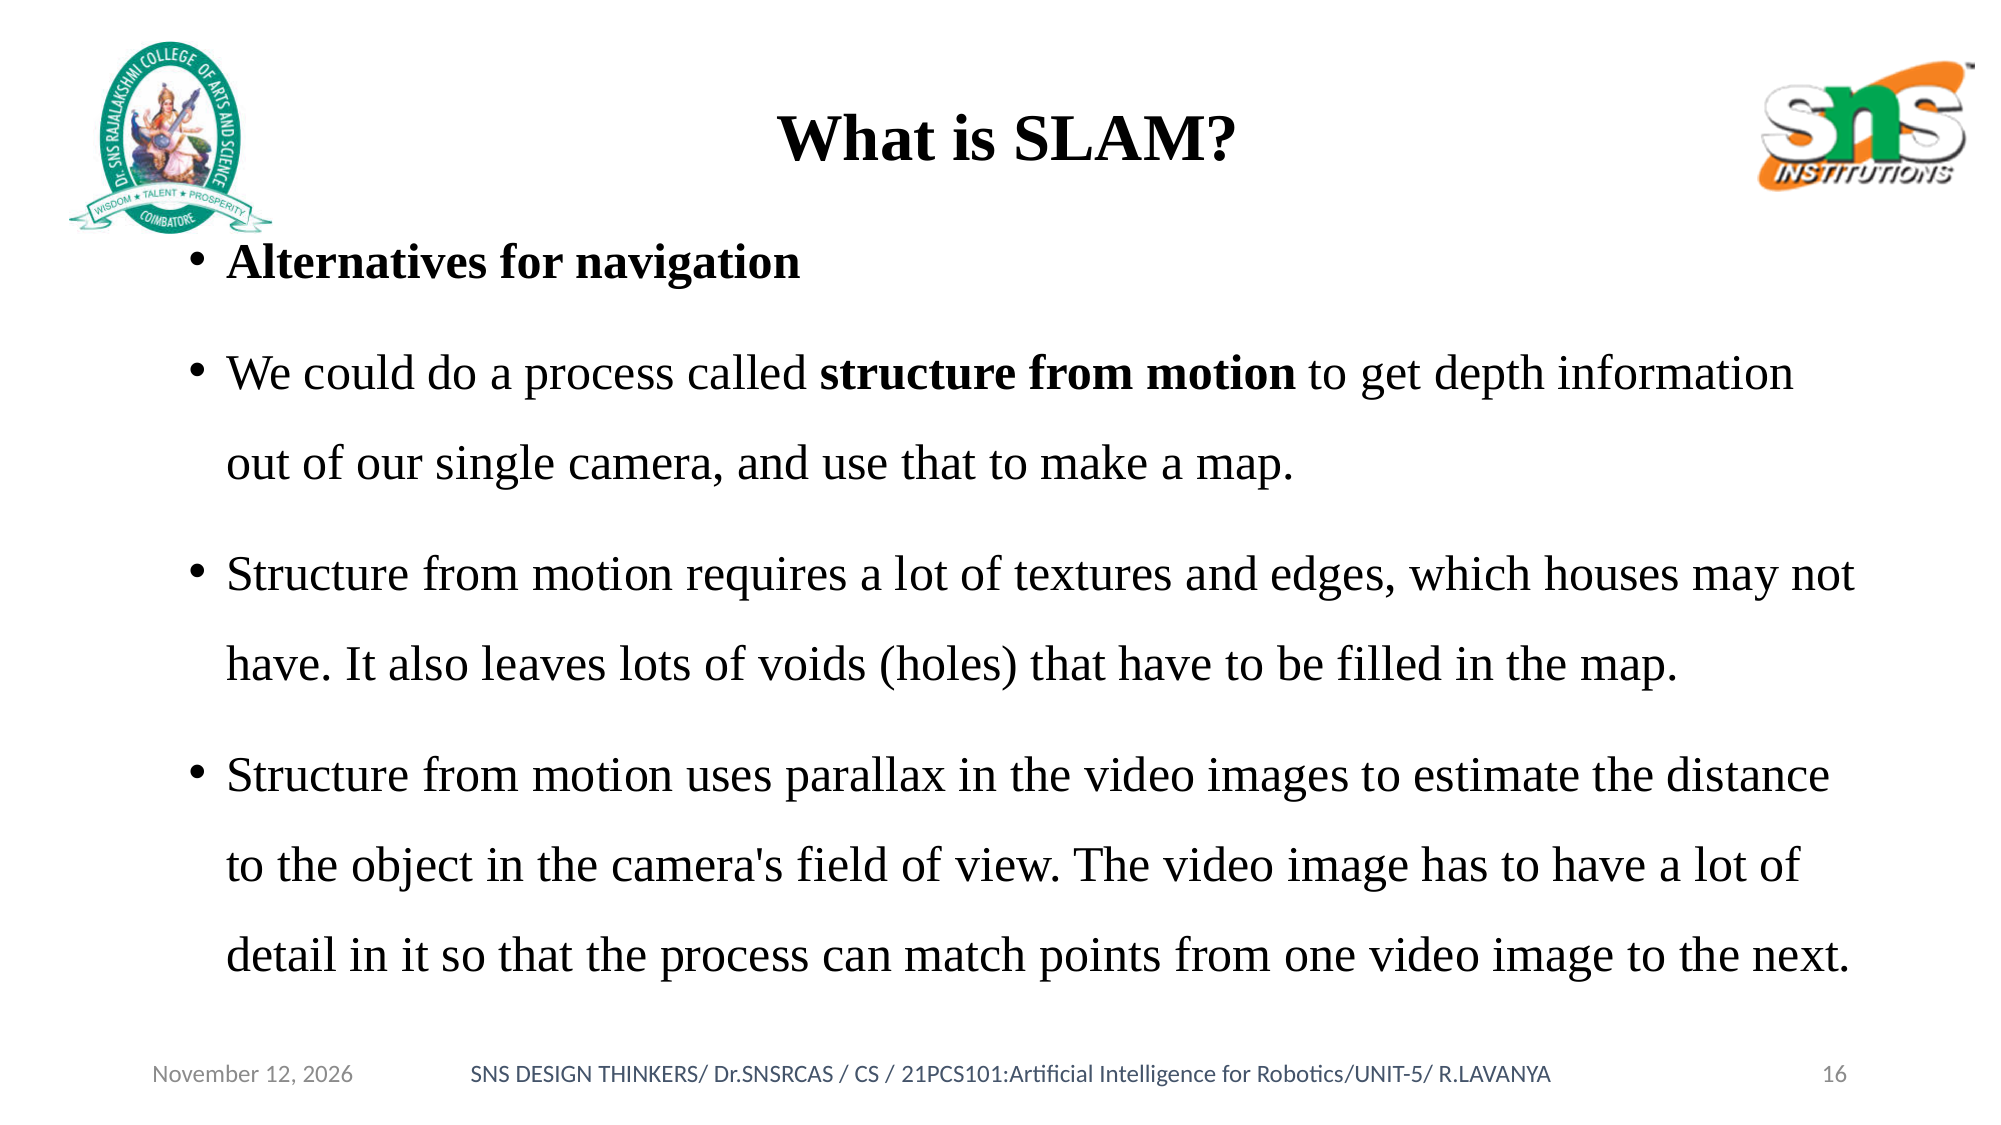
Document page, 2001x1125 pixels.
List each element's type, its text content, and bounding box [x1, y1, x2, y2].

slide_number 16 [1665, 1043, 1863, 1103]
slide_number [137, 1042, 357, 1103]
footer SNS DESIGN THINKERS/ Dr.SNSRCAS / CS / 21PCS101:Artificial Intelligence for Robotics/UNIT-5/ R.LAVANYA [357, 1043, 1665, 1103]
picture [69, 41, 273, 234]
title What is SLAM? [273, 59, 1757, 191]
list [1757, 59, 1975, 192]
list Alternatives for navigation We could do a process called structure from motion to get depth information out of our single camera, and use that to make a map. Structure from motion requires a lot of textures and edges, which houses may not have. It also leaves lots of voids (holes) that have to be filled in the map. Structure from motion uses parallax in the video images to estimate the distance to the object in the camera's field of view. The video image has to have a lot of detail in it so that the process can match points from one video image to the next. [173, 191, 1877, 1043]
